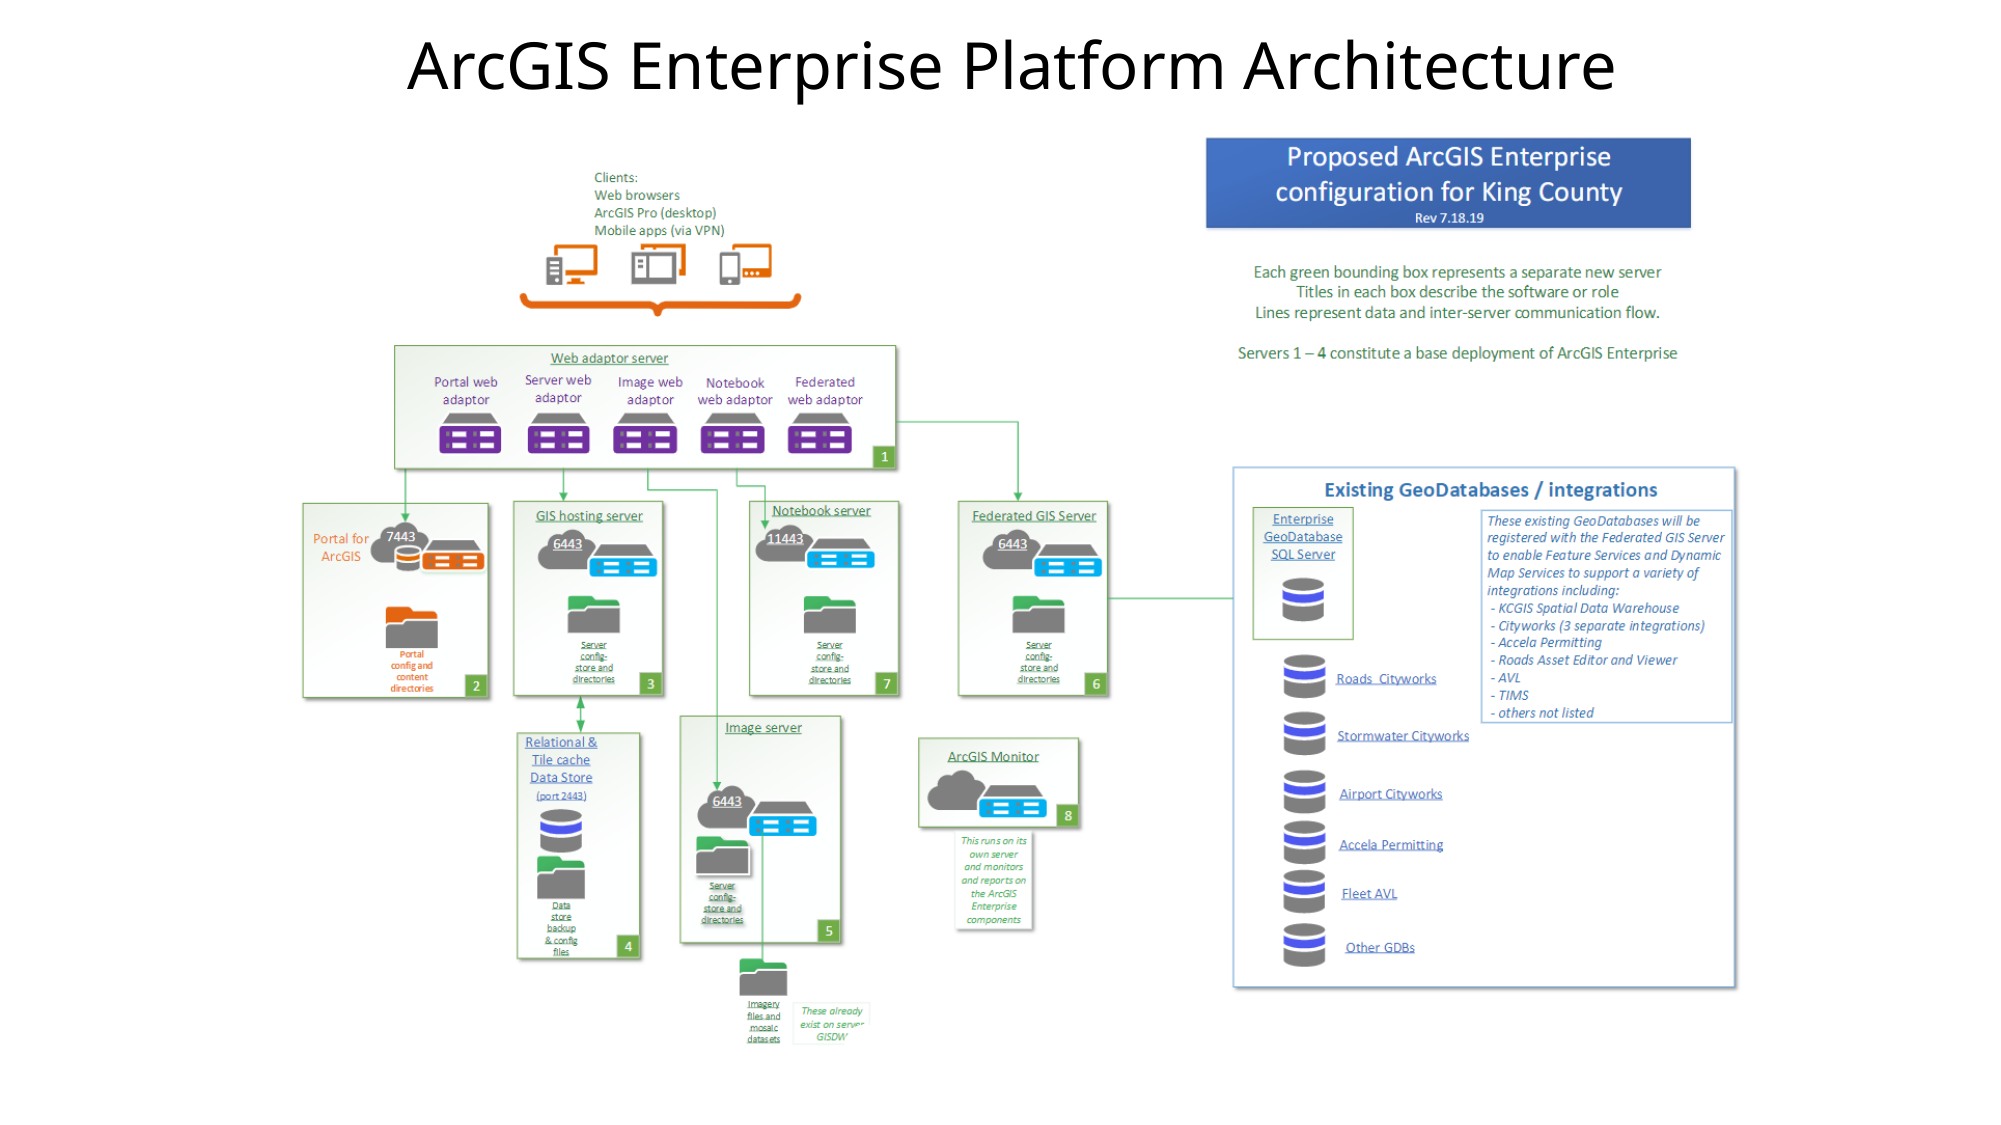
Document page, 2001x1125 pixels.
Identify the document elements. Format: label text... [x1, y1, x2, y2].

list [279, 123, 1747, 1084]
title ArcGIS Enterprise Platform Architecture [150, 25, 1876, 112]
